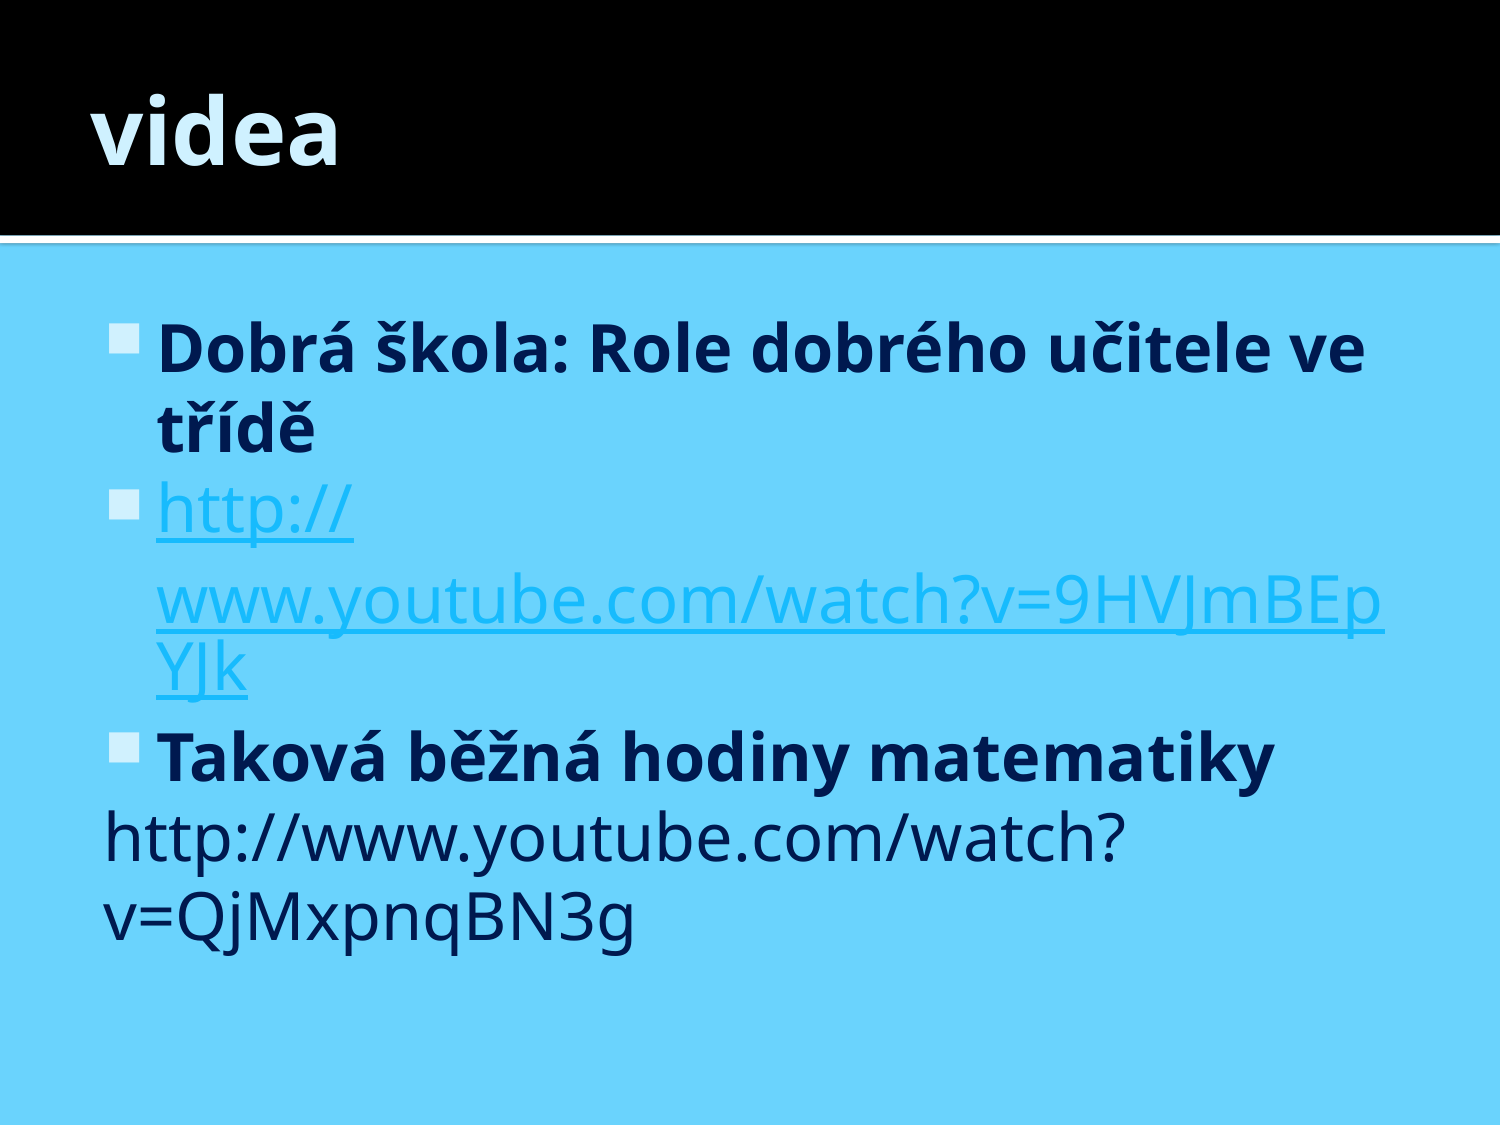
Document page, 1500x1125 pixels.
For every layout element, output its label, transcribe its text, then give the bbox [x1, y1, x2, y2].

list Dobrá škola: Role dobrého učitele ve třídě http://www.youtube.com/watch?v=9HVJmBEpYJk Taková běžná hodiny matematiky http://www.youtube.com/watch?v=QjMxpnqBN3g [75, 291, 1425, 1050]
title videa [75, 25, 1425, 231]
